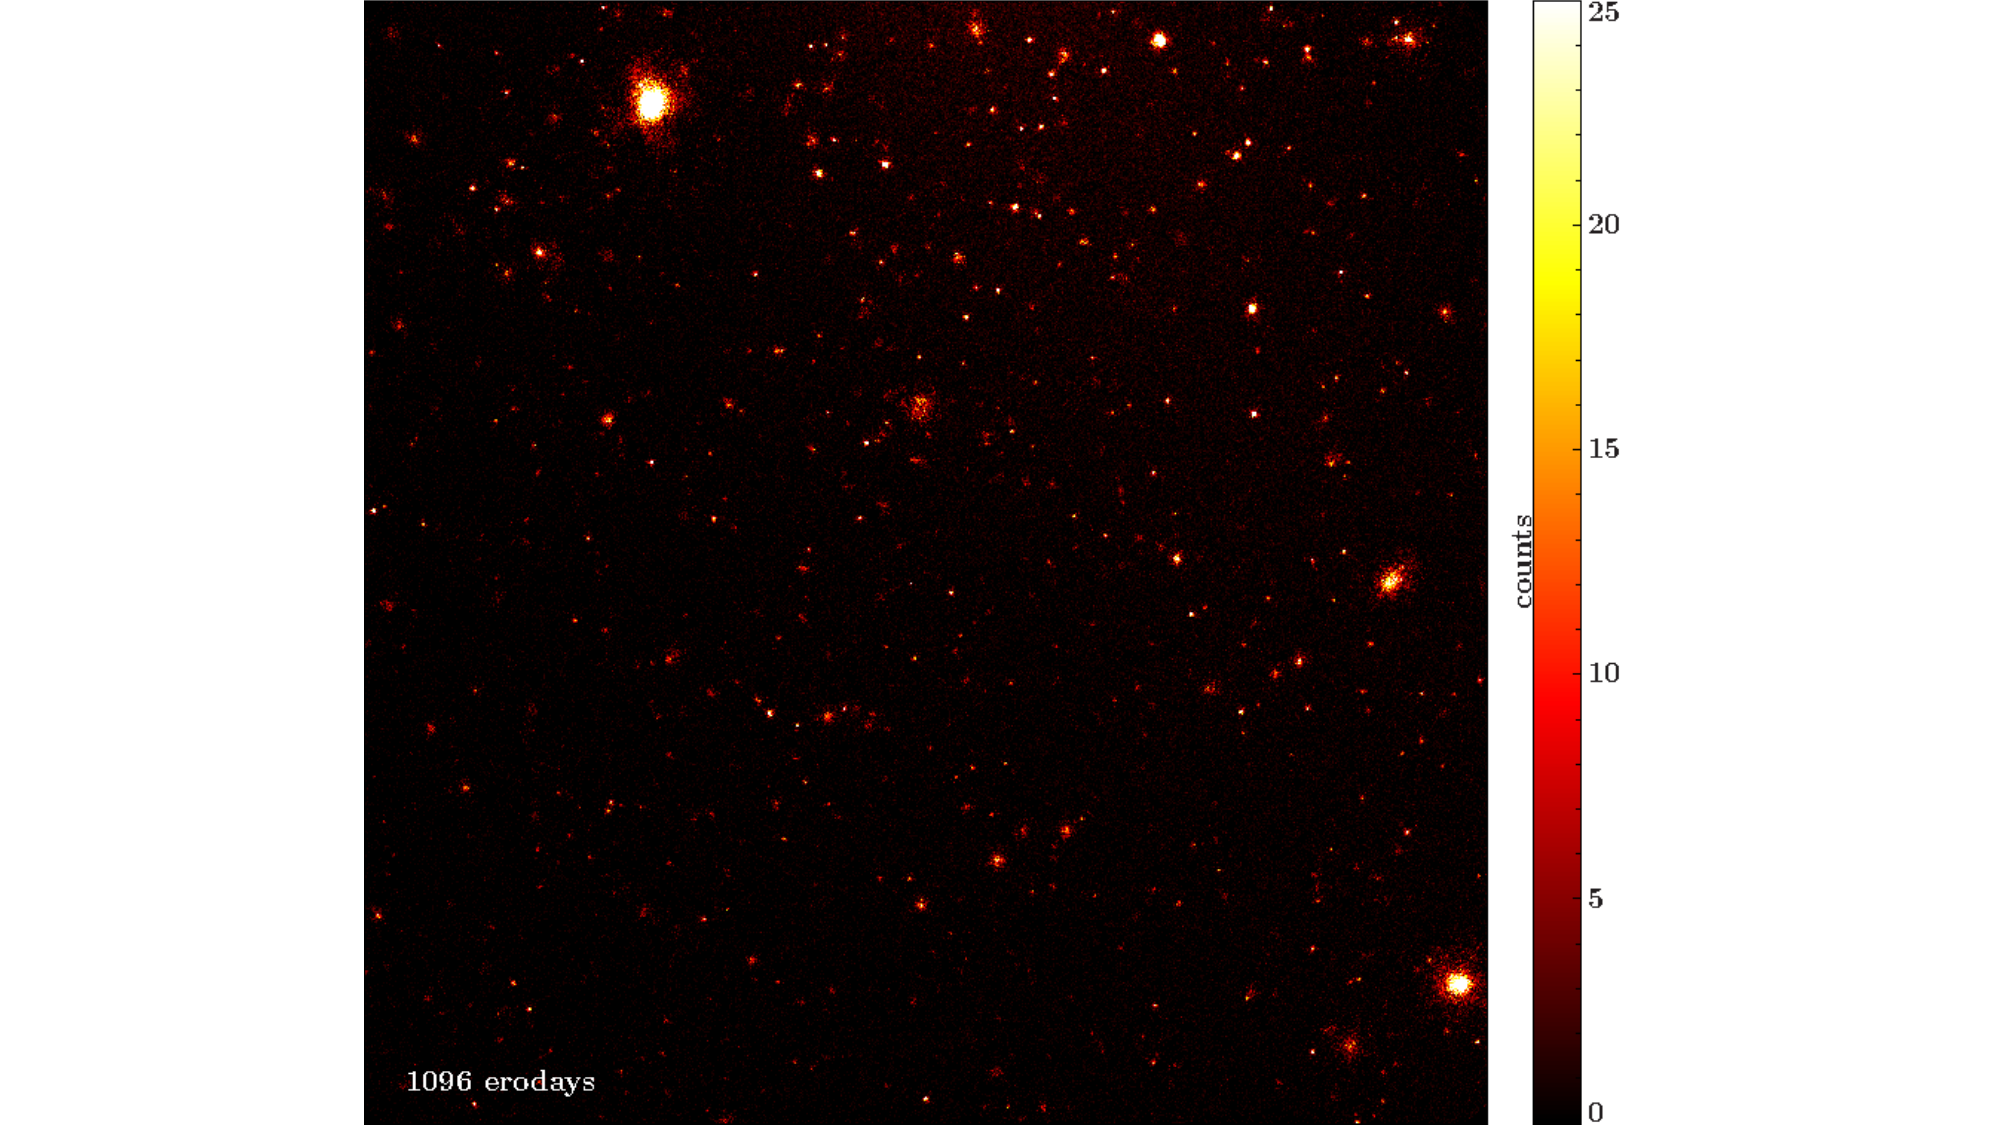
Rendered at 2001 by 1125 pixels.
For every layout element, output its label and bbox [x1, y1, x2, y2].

picture [364, 0, 1625, 1125]
